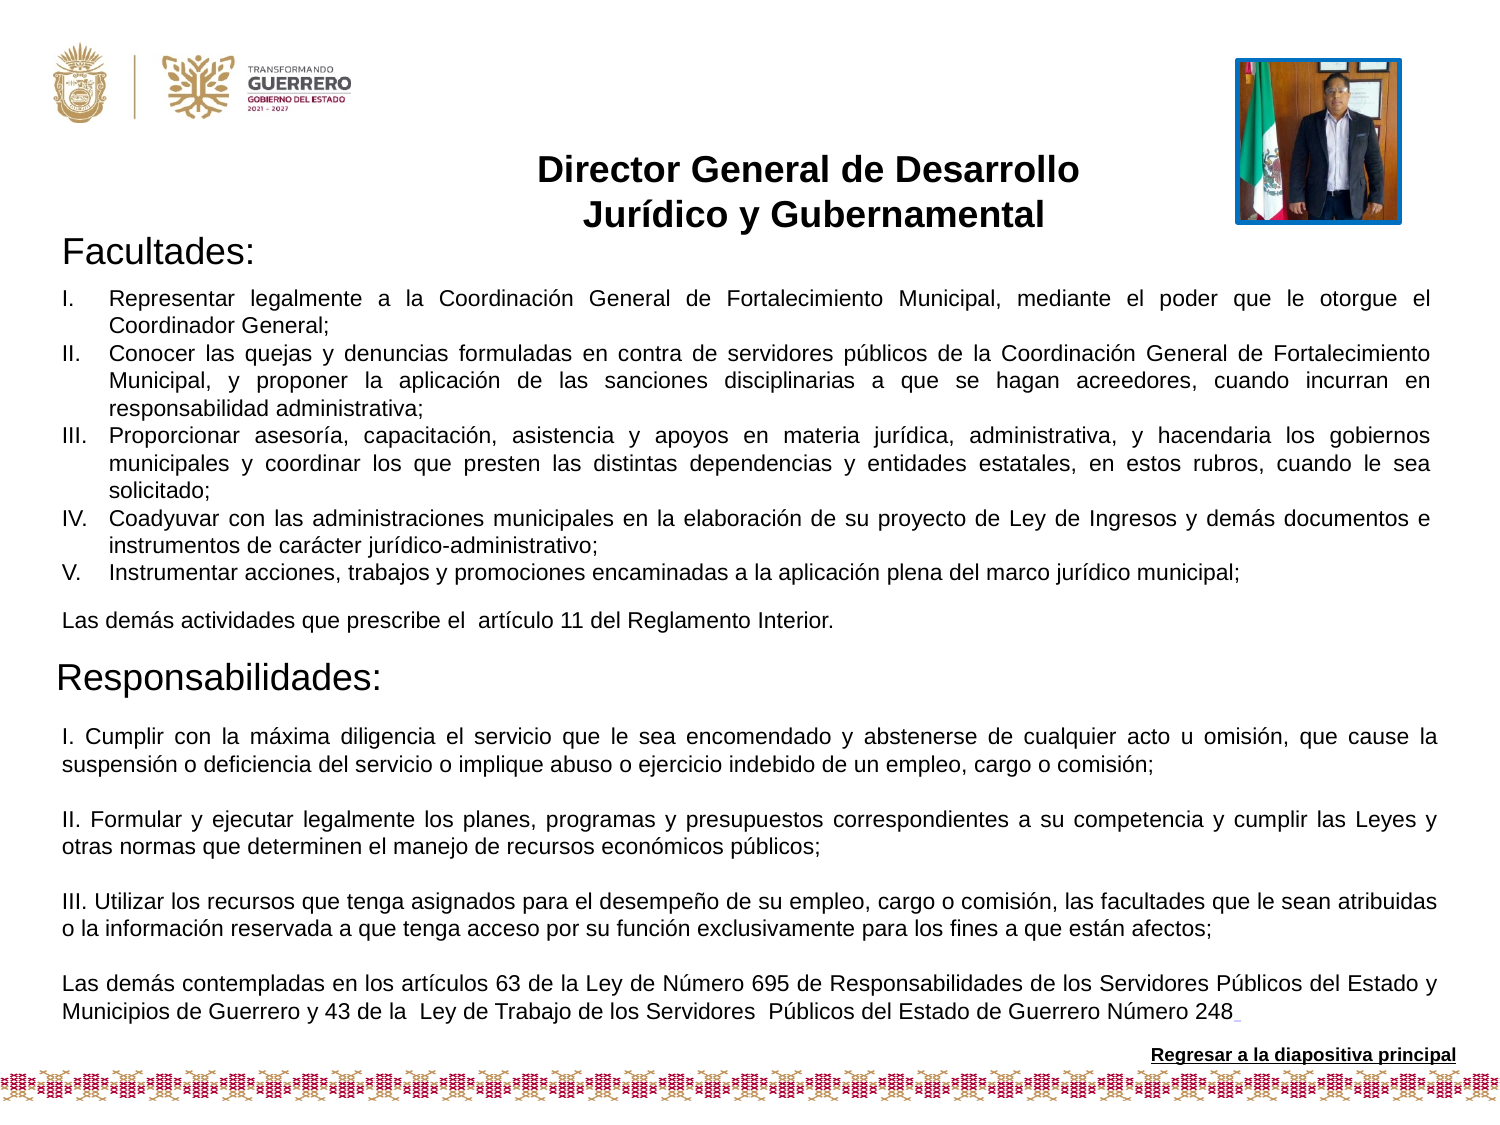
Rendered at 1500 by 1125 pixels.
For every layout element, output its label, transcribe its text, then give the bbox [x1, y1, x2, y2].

picture [53, 42, 351, 123]
text_box I. Cumplir con la máxima diligencia el servicio que le sea encomendado y abstenerse de cualquier acto u omisión, que cause la suspensión o deficiencia del servicio o implique abuso o ejercicio indebido de un empleo, cargo o comisión; II. Formular y ejecutar legalmente los planes, programas y presupuestos correspondientes a su competencia y cumplir las Leyes y otras normas que determinen el manejo de recursos económicos públicos; III. Utilizar los recursos que tenga asignados para el desempeño de su empleo, cargo o comisión, las facultades que le sean atribuidas o la información reservada a que tenga acceso por su función exclusivamente para los fines a que están afectos; Las demás contempladas en los artículos 63 de la Ley de Número 695 de Responsabilidades de los Servidores Públicos del Estado y Municipios de Guerrero y 43 de la Ley de Trabajo de los Servidores Públicos del Estado de Guerrero Número 248 [47, 714, 1453, 1032]
text_box Regresar a la diapositiva principal [1135, 1035, 1472, 1073]
text_box Representar legalmente a la Coordinación General de Fortalecimiento Municipal, mediante el poder que le otorgue el Coordinador General; Conocer las quejas y denuncias formuladas en contra de servidores públicos de la Coordinación General de Fortalecimiento Municipal, y proponer la aplicación de las sanciones disciplinarias a que se hagan acreedores, cuando incurran en responsabilidad administrativa; Proporcionar asesoría, capacitación, asistencia y apoyos en materia jurídica, administrativa, y hacendaria los gobiernos municipales y coordinar los que presten las distintas dependencias y entidades estatales, en estos rubros, cuando le sea solicitado; Coadyuvar con las administraciones municipales en la elaboración de su proyecto de Ley de Ingresos y demás documentos e instrumentos de carácter jurídico-administrativo; Instrumentar acciones, trabajos y promociones encaminadas a la aplicación plena del marco jurídico municipal; Las demás actividades que prescribe el artículo 11 del Reglamento Interior. [47, 275, 1447, 641]
text_box Director General de Desarrollo Jurídico y Gubernamental [522, 137, 1106, 243]
picture [1239, 61, 1398, 221]
picture [0, 1070, 1500, 1101]
text_box Responsabilidades: [41, 645, 397, 706]
text_box Facultades: [47, 219, 292, 275]
